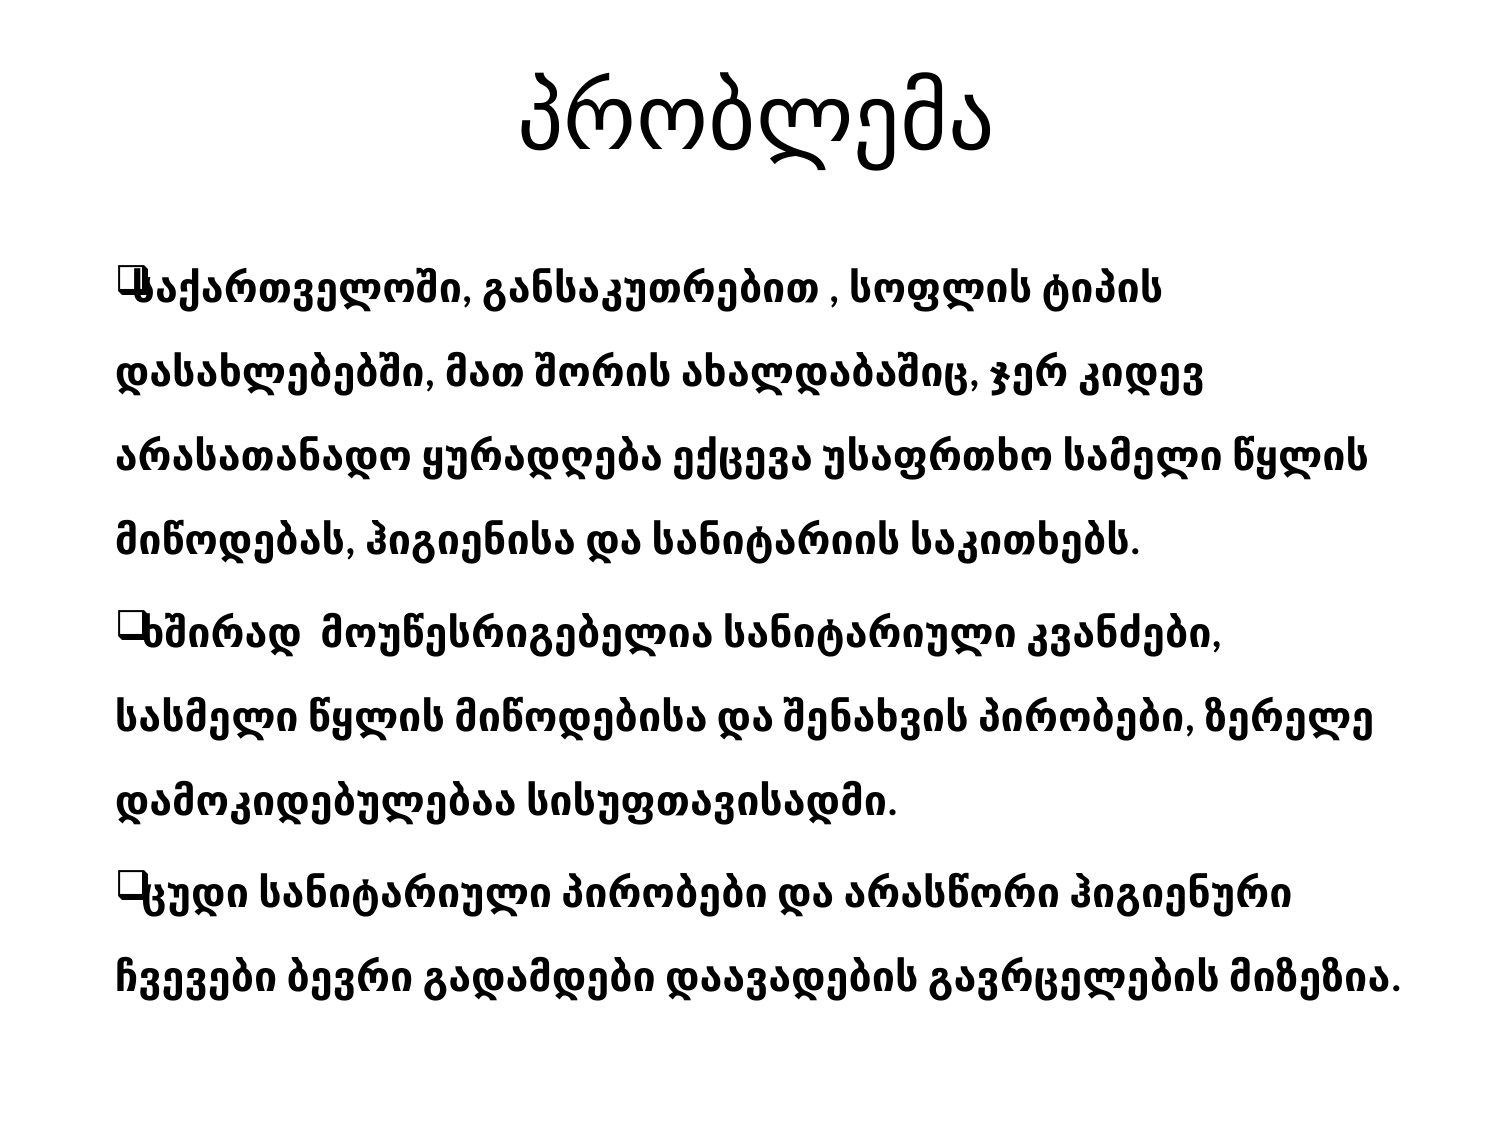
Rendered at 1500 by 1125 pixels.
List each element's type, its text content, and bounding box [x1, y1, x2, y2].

title პრობლემა [150, 37, 1363, 174]
subtitle საქართველოში, განსაკუთრებით , სოფლის ტიპის დასახლებებში, მათ შორის ახალდაბაშიც, ჯერ კიდევ არასათანადო ყურადღება ექცევა უსაფრთხო სამელი წყლის მიწოდებას, ჰიგიენისა და სანიტარიის საკითხებს. ხშირად მოუწესრიგებელია სანიტარიული კვანძები, სასმელი წყლის მიწოდებისა და შენახვის პირობები, ზერელე დამოკიდებულებაა სისუფთავისადმი. ცუდი სანიტარიული პირობები და არასწორი ჰიგიენური ჩვევები ბევრი გადამდები დაავადების გავრცელების მიზეზია. [99, 174, 1425, 1075]
